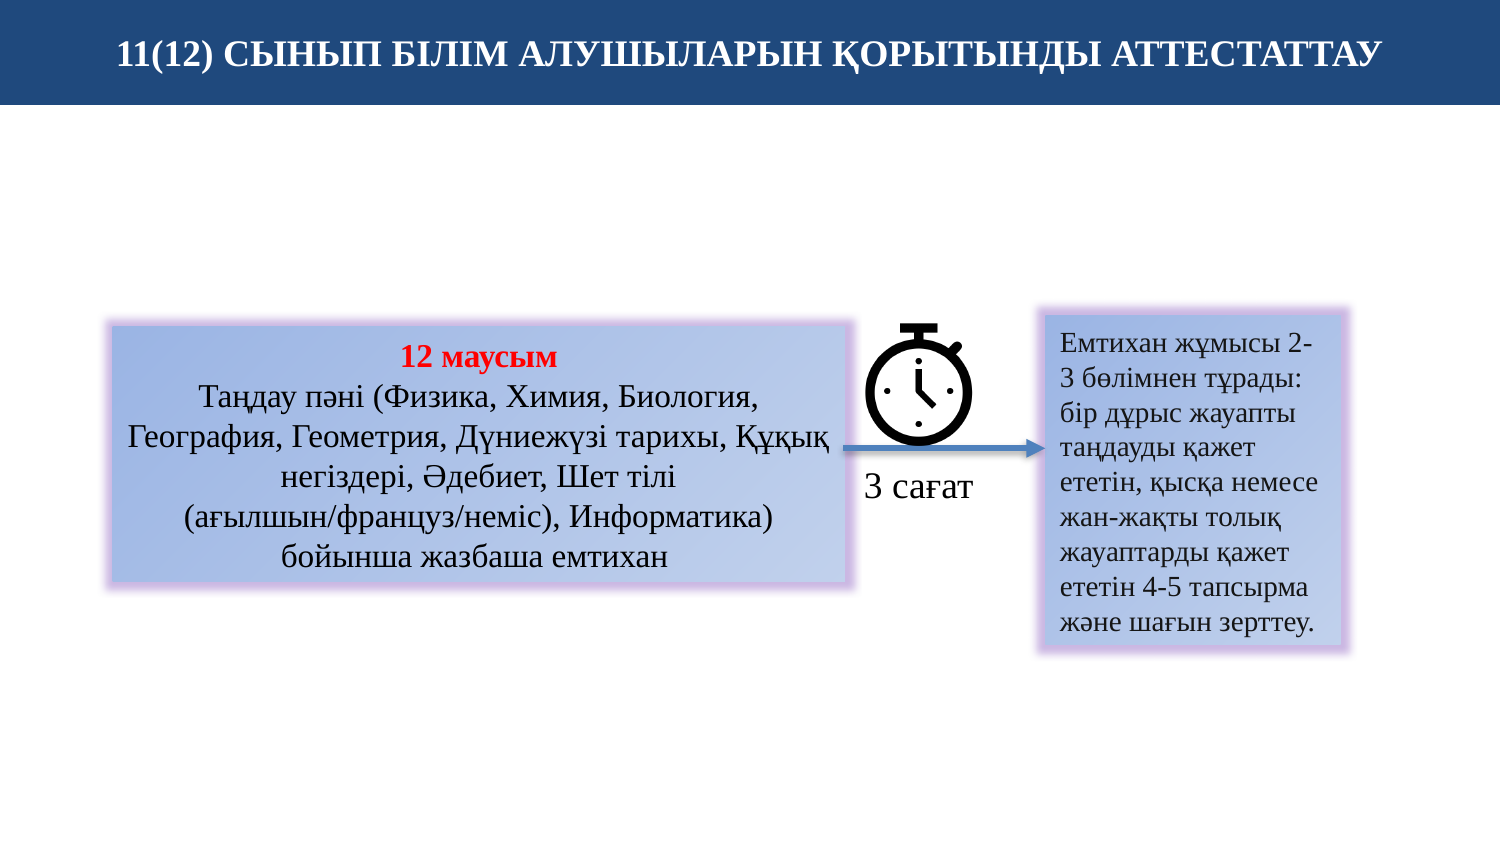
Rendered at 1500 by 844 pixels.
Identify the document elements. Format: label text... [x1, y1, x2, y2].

picture [842, 308, 994, 460]
text_box 3 сағат [849, 458, 1000, 514]
text_box 11(12) СЫНЫП БІЛІМ АЛУШЫЛАРЫН ҚОРЫТЫНДЫ АТТЕСТАТТАУ [0, 0, 1500, 105]
text_box Емтихан жұмысы 2-3 бөлімнен тұрады: бір дұрыс жауапты таңдауды қажет ететін, қысқа немесе жан-жақты толық жауаптарды қажет ететін 4-5 тапсырма және шағын зерттеу. [1045, 315, 1341, 645]
text_box 12 маусым Таңдау пәні (Физика, Химия, Биология, География, Геометрия, Дүниежүзі тарихы, Құқық негіздері, Әдебиет, Шет тілі (ағылшын/француз/неміс), Информатика) бойынша жазбаша емтихан [112, 326, 845, 582]
